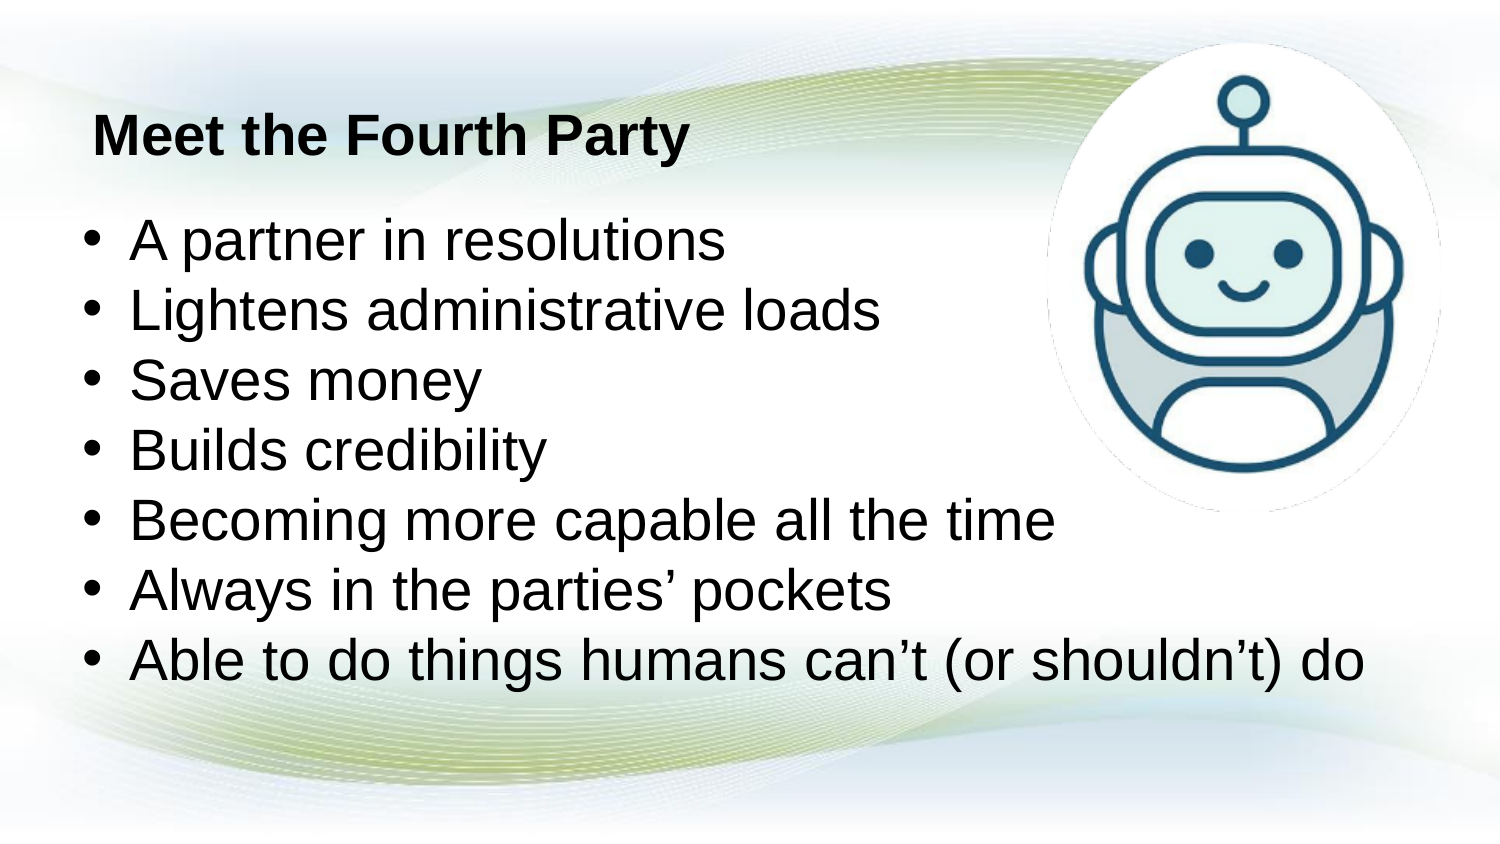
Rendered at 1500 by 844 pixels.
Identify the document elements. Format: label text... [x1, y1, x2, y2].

text_box Meet the Fourth Party [77, 89, 1041, 174]
picture [0, 0, 1500, 513]
picture [0, 622, 1500, 844]
text_box A partner in resolutions Lightens administrative loads Saves money Builds credibility Becoming more capable all the time Always in the parties’ pockets Able to do things humans can’t (or shouldn’t) do [67, 194, 1406, 790]
